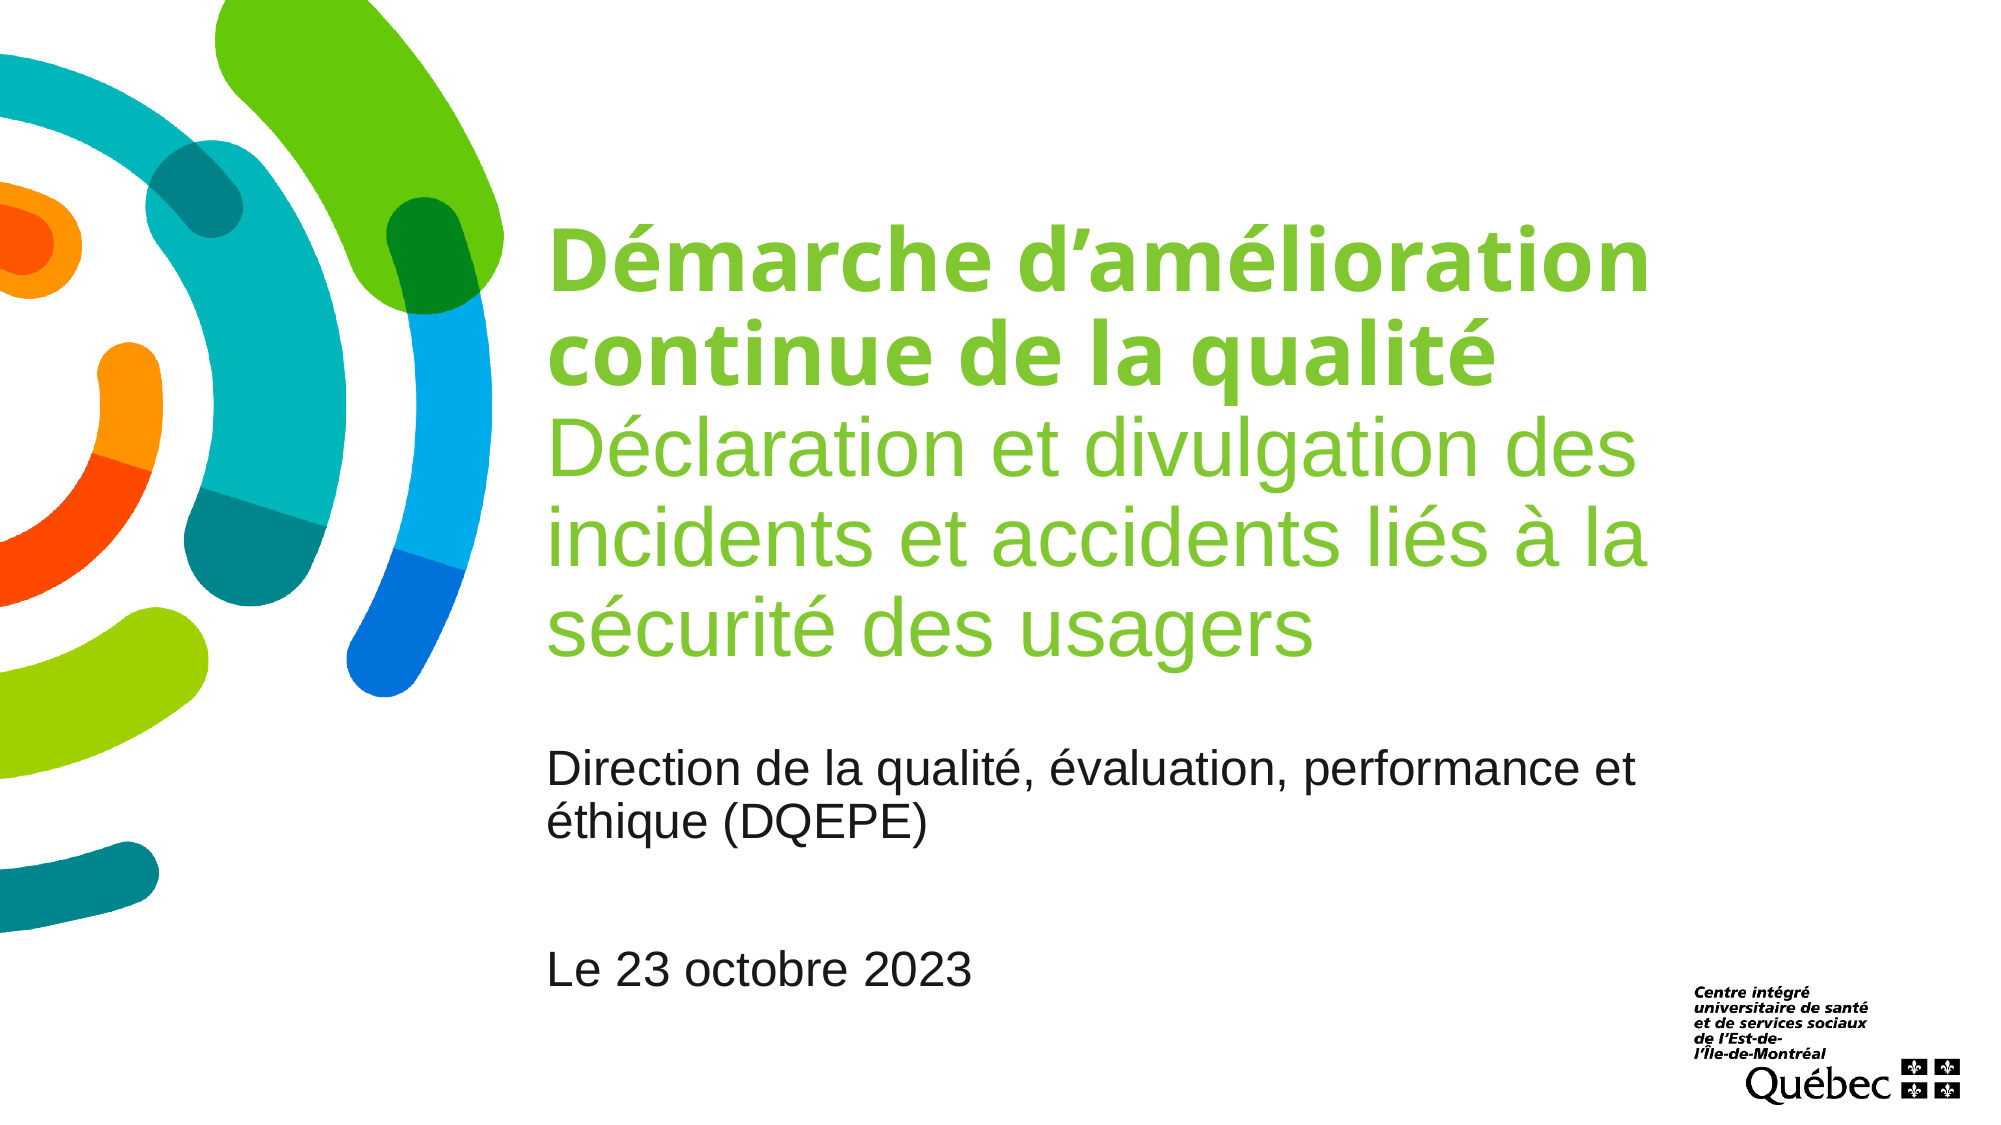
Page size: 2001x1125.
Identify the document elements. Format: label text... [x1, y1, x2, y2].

picture [0, 0, 615, 936]
subtitle Direction de la qualité, évaluation, performance et éthique (DQEPE)​ Le 23 octobre 2023 [531, 734, 1750, 1007]
title Démarche d’amélioration continue de la qualité Déclaration et divulgation des incidents et accidents liés à la sécurité des usagers [531, 368, 1809, 683]
picture [1694, 986, 1960, 1105]
